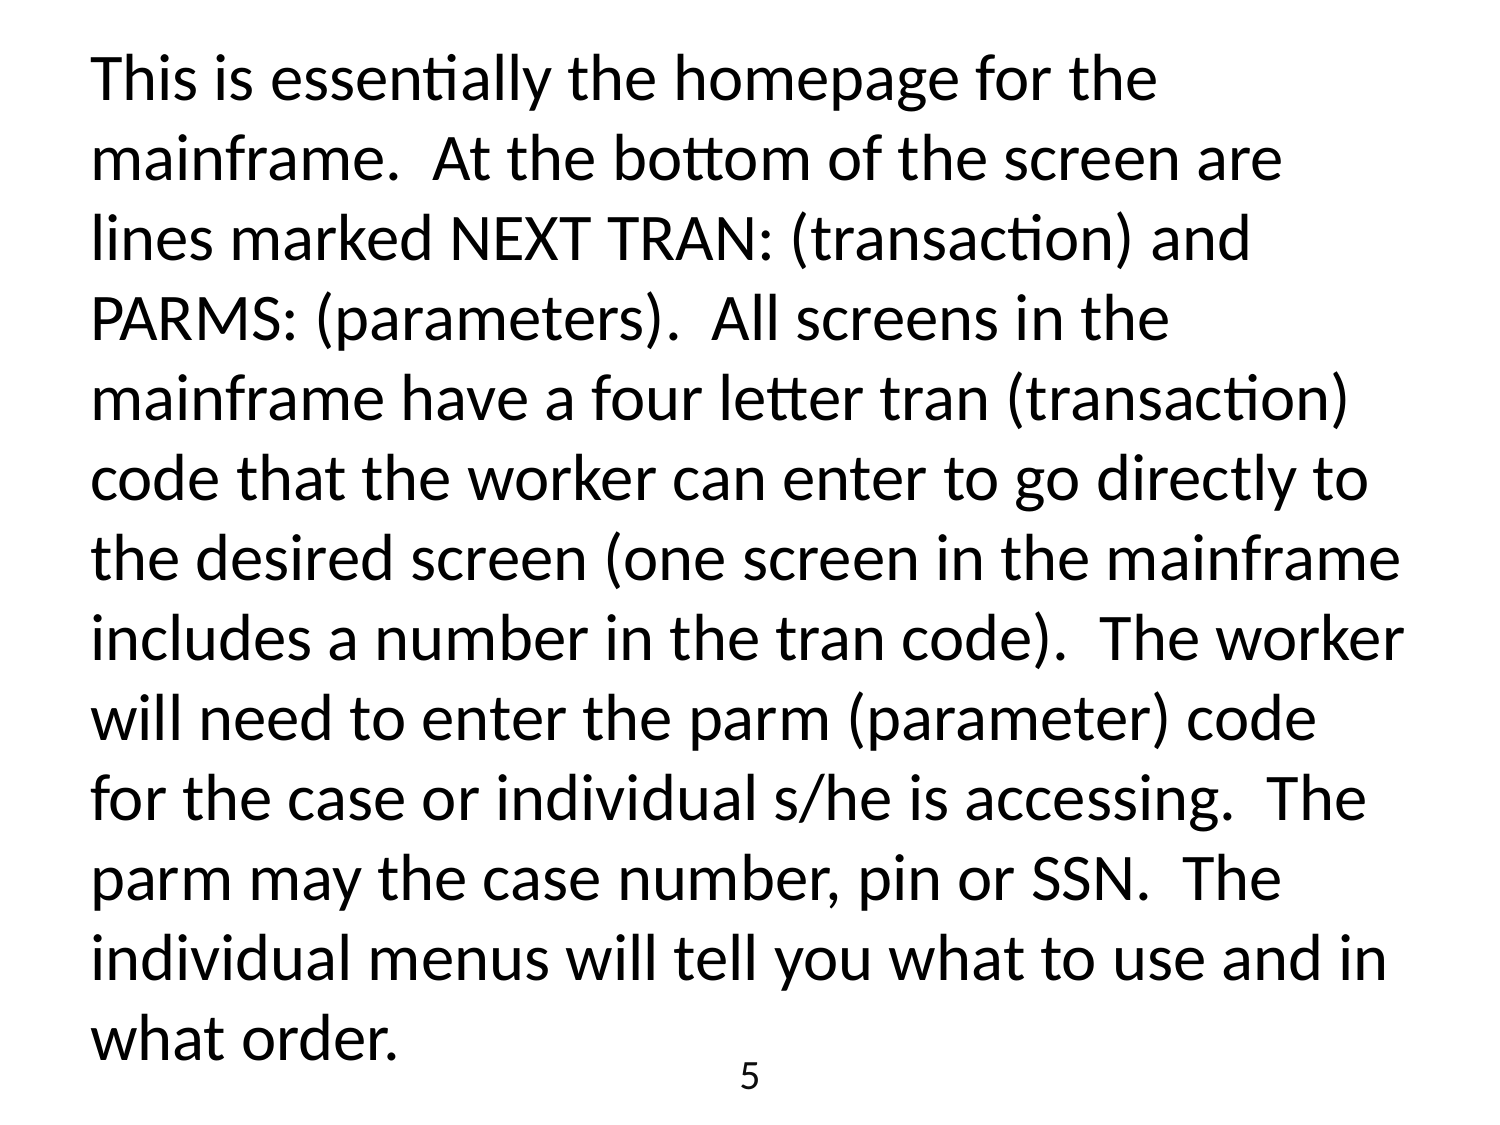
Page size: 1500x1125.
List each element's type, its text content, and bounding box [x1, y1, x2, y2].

title This is essentially the homepage for the mainframe. At the bottom of the screen are lines marked NEXT TRAN: (transaction) and PARMS: (parameters). All screens in the mainframe have a four letter tran (transaction) code that the worker can enter to go directly to the desired screen (one screen in the mainframe includes a number in the tran code). The worker will need to enter the parm (parameter) code for the case or individual s/he is accessing. The parm may the case number, pin or SSN. The individual menus will tell you what to use and in what order. [75, 45, 1425, 1042]
slide_number 5 [0, 1042, 1500, 1103]
